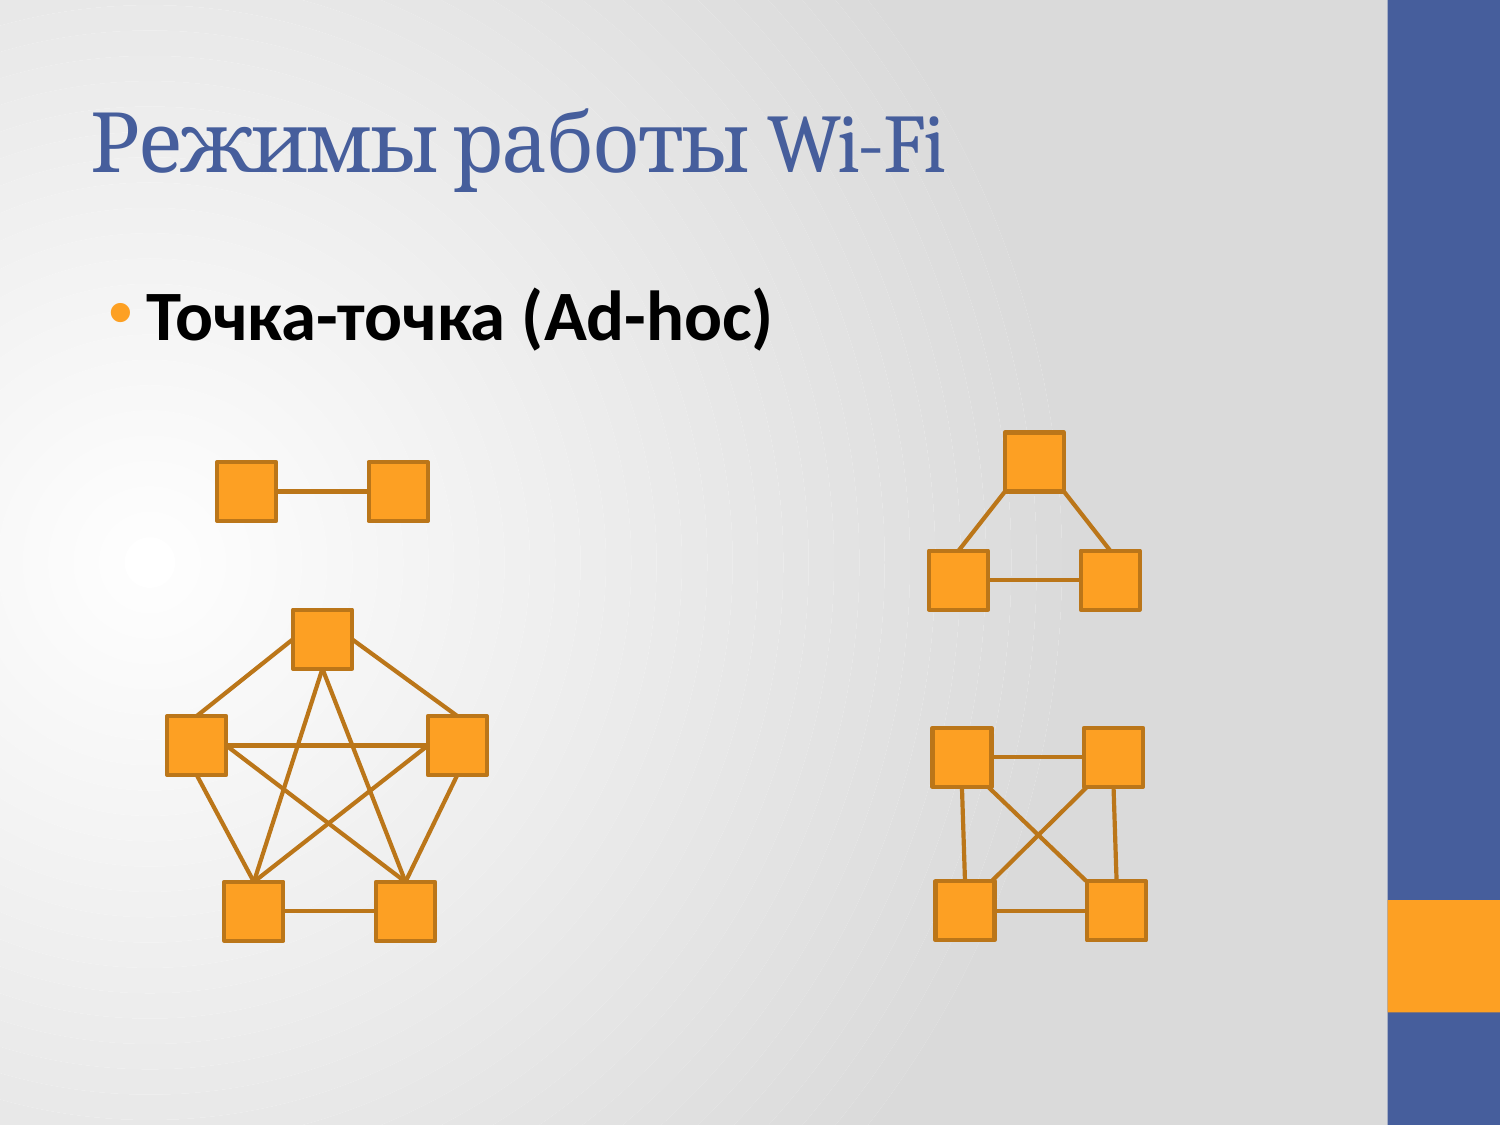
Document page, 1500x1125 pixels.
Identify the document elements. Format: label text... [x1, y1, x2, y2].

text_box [166, 431, 1147, 942]
title Режимы работы Wi-Fi [75, 45, 1325, 233]
list Точка-точка (Ad-hoc) [75, 262, 1388, 1050]
